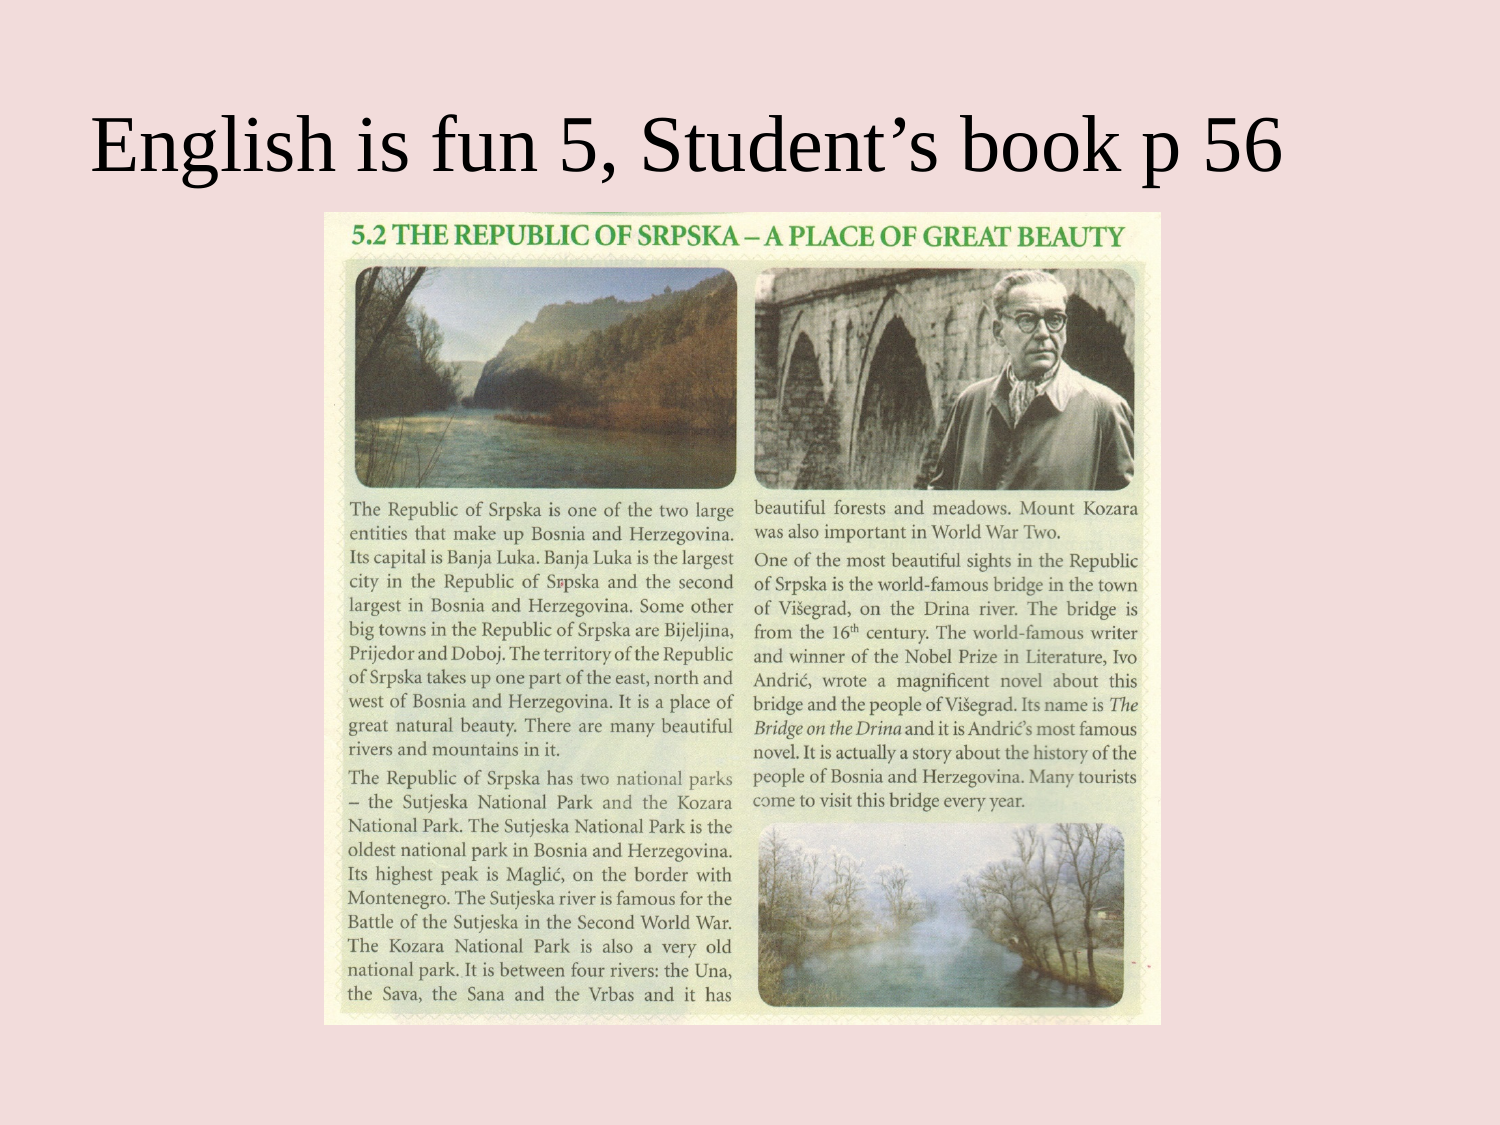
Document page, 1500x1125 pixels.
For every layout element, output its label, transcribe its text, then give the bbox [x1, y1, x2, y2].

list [324, 212, 1161, 1026]
title English is fun 5, Student’s book p 56 [75, 45, 1425, 233]
